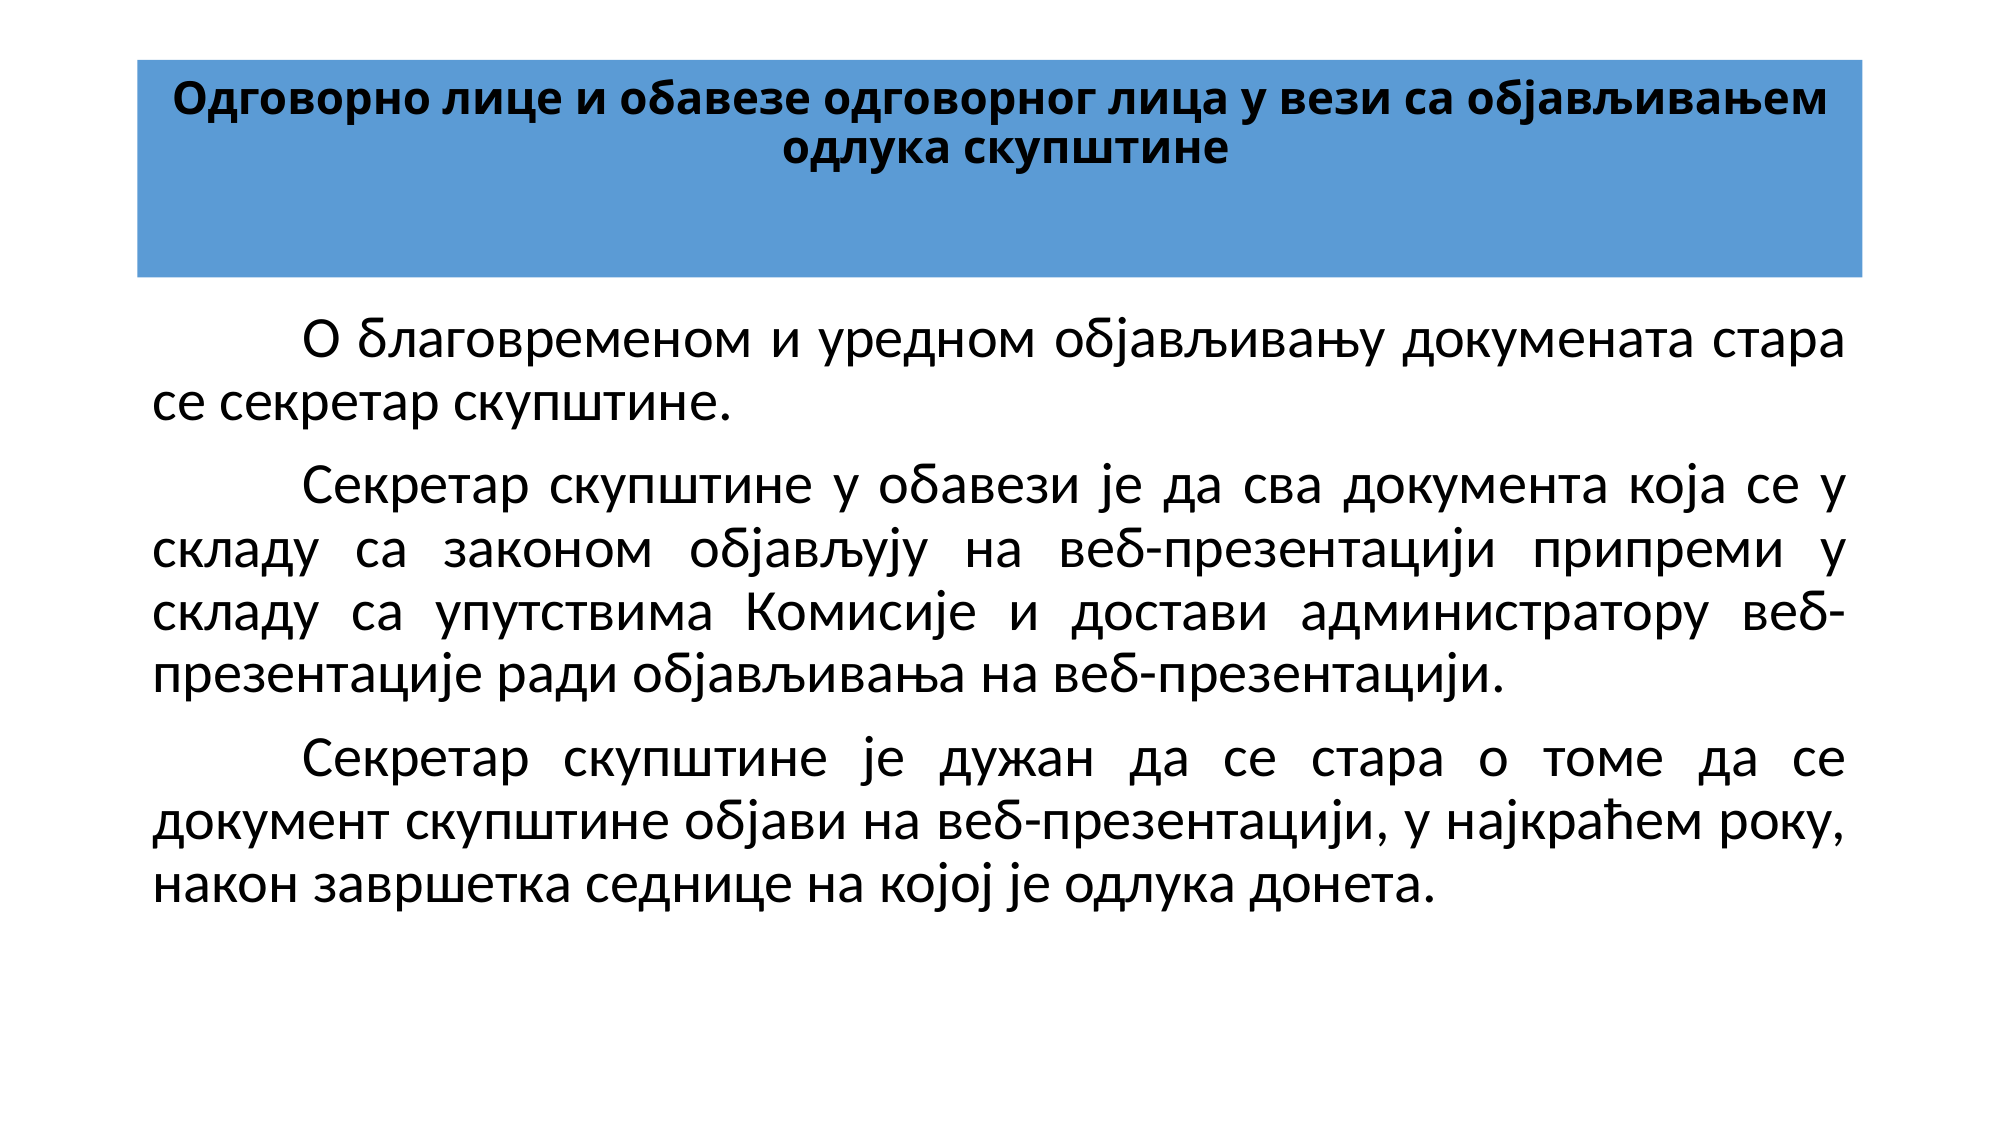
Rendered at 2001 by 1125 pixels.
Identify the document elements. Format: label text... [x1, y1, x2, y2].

title Одговорно лице и обавезе одговорног лица у вези са објављивањем одлука скупштине [137, 59, 1863, 278]
list О благовременом и уредном објављивању докумената стара се секретар скупштине. Секретар скупштине у обавези је да сва документа која се у складу са законом објављују на веб-презентацији припреми у складу са упутствима Комисије и достави администратору веб-презентације ради објављивања на веб-презентацији. Секретар скупштине је дужан да се стара о томе да се документ скупштине објави на веб-презентацији, у најкраћем року, након завршетка седнице на којој је одлука донета. [137, 299, 1863, 1014]
